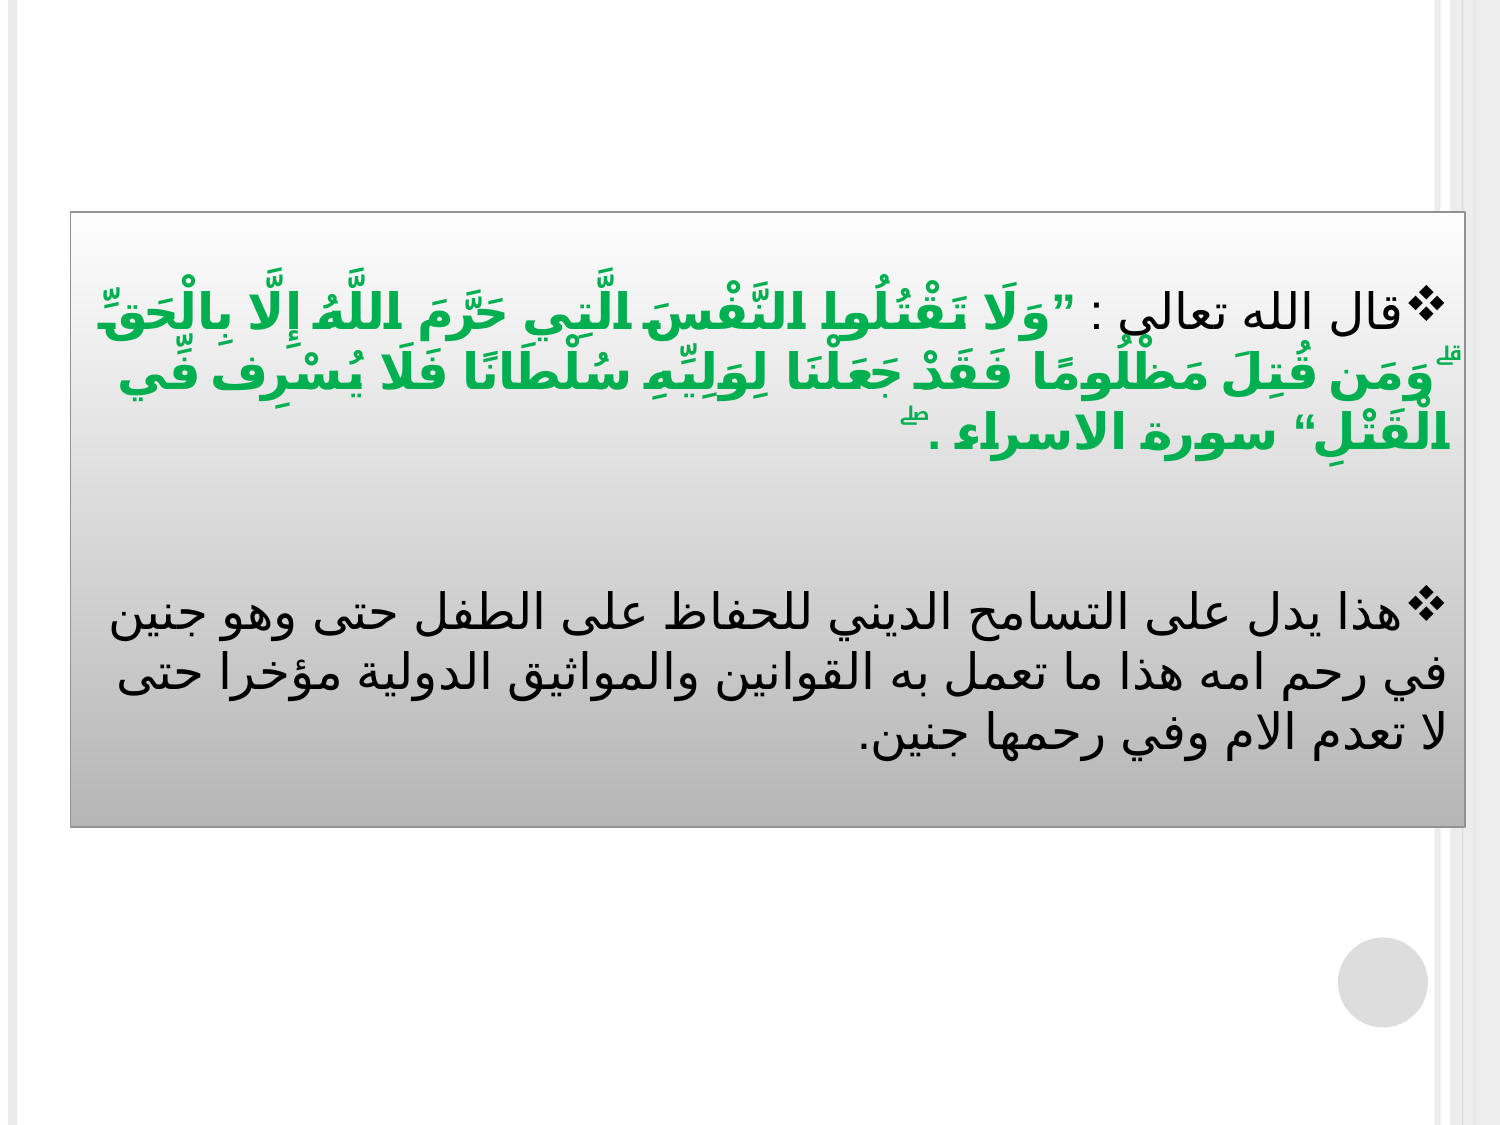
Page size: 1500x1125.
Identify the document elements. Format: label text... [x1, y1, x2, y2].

text_box قال الله تعالى : ”وَلَا تَقْتُلُوا النَّفْسَ الَّتِي حَرَّمَ اللَّهُ إِلَّا بِالْحَقِّ ۗ وَمَن قُتِلَ مَظْلُومًا فَقَدْ جَعَلْنَا لِوَلِيِّهِ سُلْطَانًا فَلَا يُسْرِف فِّي الْقَتْلِ“ سورة الاسراء . ۖ هذا يدل على التسامح الديني للحفاظ على الطفل حتى وهو جنين في رحم امه هذا ما تعمل به القوانين والمواثيق الدولية مؤخرا حتى لا تعدم الام وفي رحمها جنين. [70, 211, 1466, 828]
